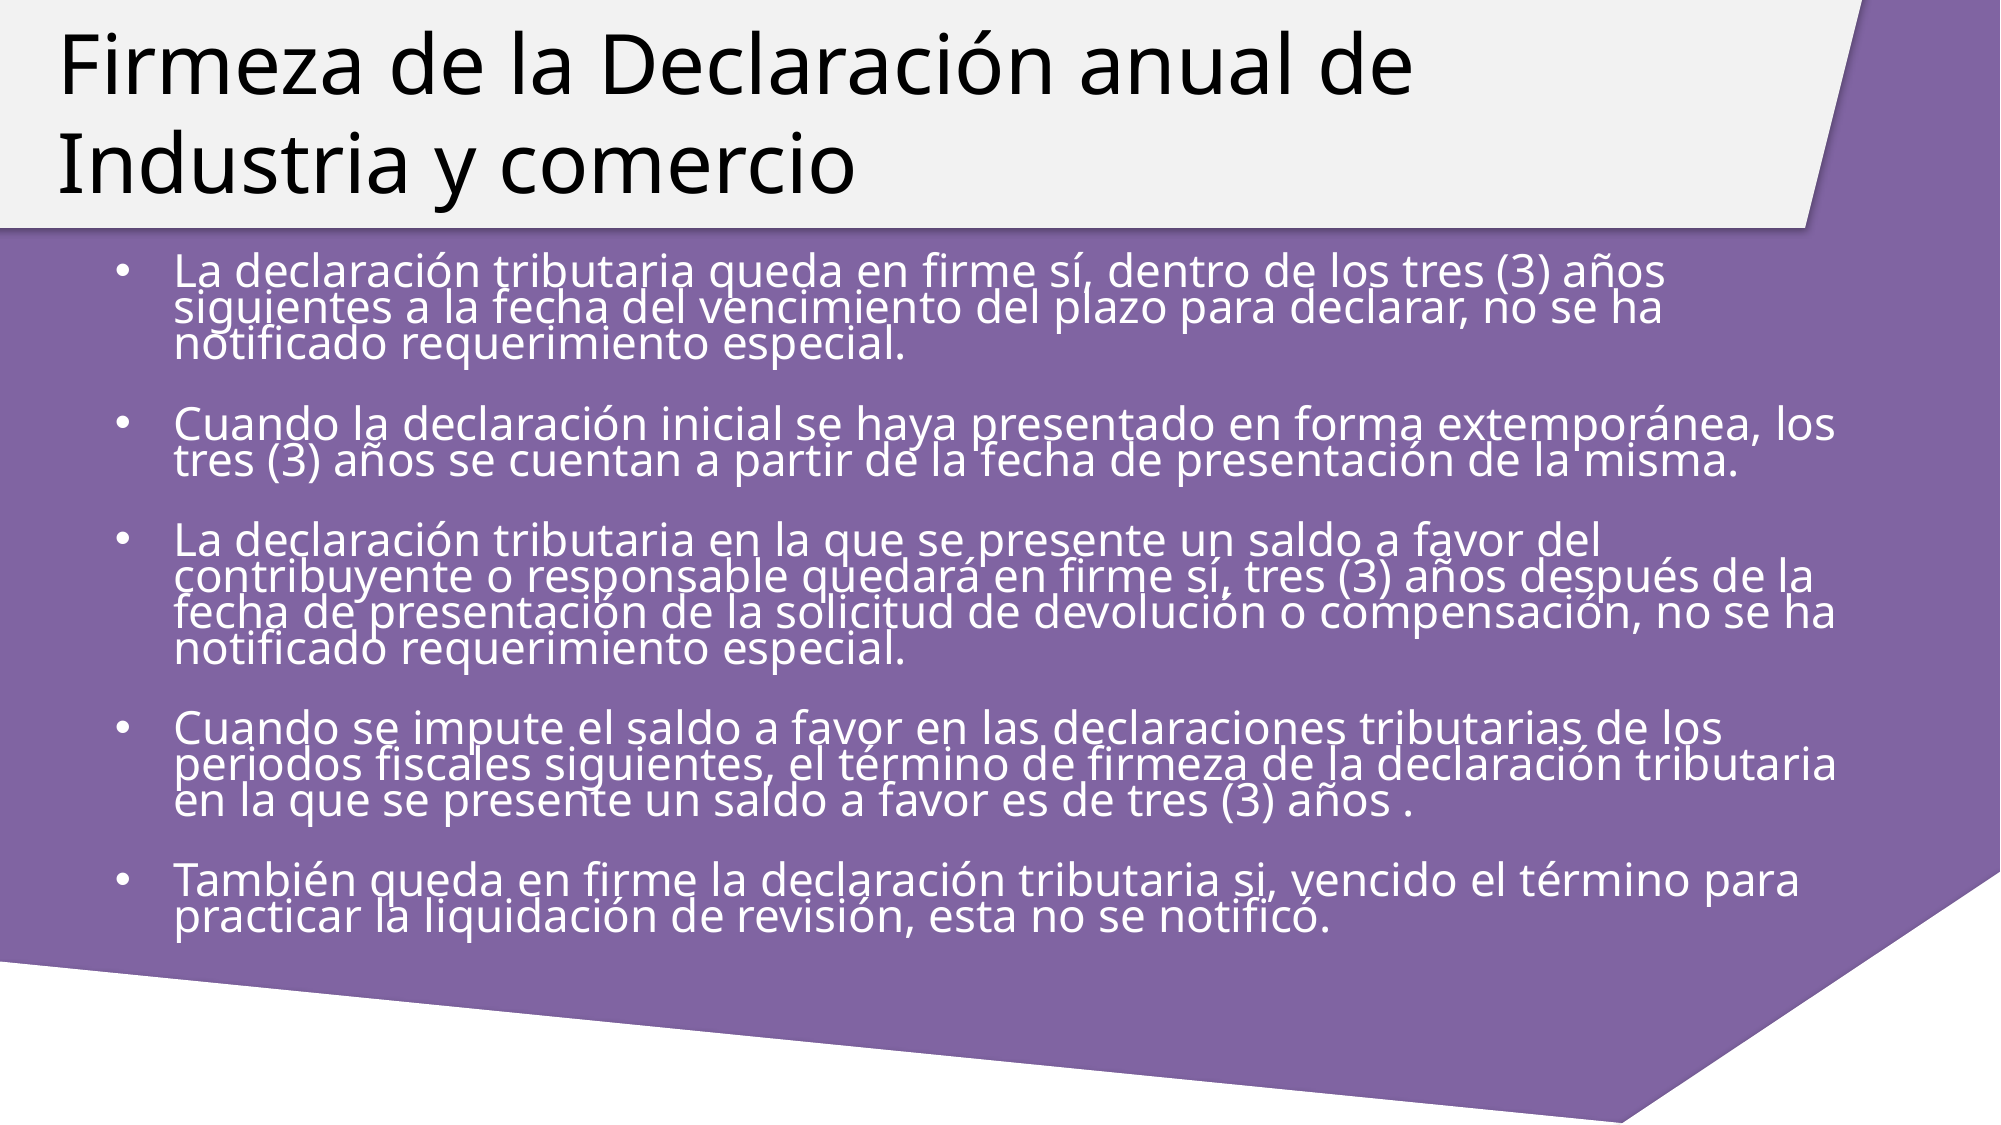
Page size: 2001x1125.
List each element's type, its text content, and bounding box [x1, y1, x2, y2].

text_box [1618, 870, 2000, 1125]
text_box [0, 0, 1863, 229]
text_box [0, 960, 1619, 1125]
text_box Firmeza de la Declaración anual de Industria y comercio [43, 3, 1637, 219]
list La declaración tributaria queda en firme sí, dentro de los tres (3) años siguientes a la fecha del vencimiento del plazo para declarar, no se ha notificado requerimiento especial. Cuando la declaración inicial se haya presentado en forma extemporánea, los tres (3) años se cuentan a partir de la fecha de presentación de la misma. La declaración tributaria en la que se presente un saldo a favor del contribuyente o responsable quedará en firme sí, tres (3) años después de la fecha de presentación de la solicitud de devolución o compensación, no se ha notificado requerimiento especial. Cuando se impute el saldo a favor en las declaraciones tributarias de los periodos fiscales siguientes, el término de firmeza de la declaración tributaria en la que se presente un saldo a favor es de tres (3) años . También queda en firme la declaración tributaria si, vencido el término para practicar la liquidación de revisión, esta no se notificó. [99, 253, 1900, 996]
